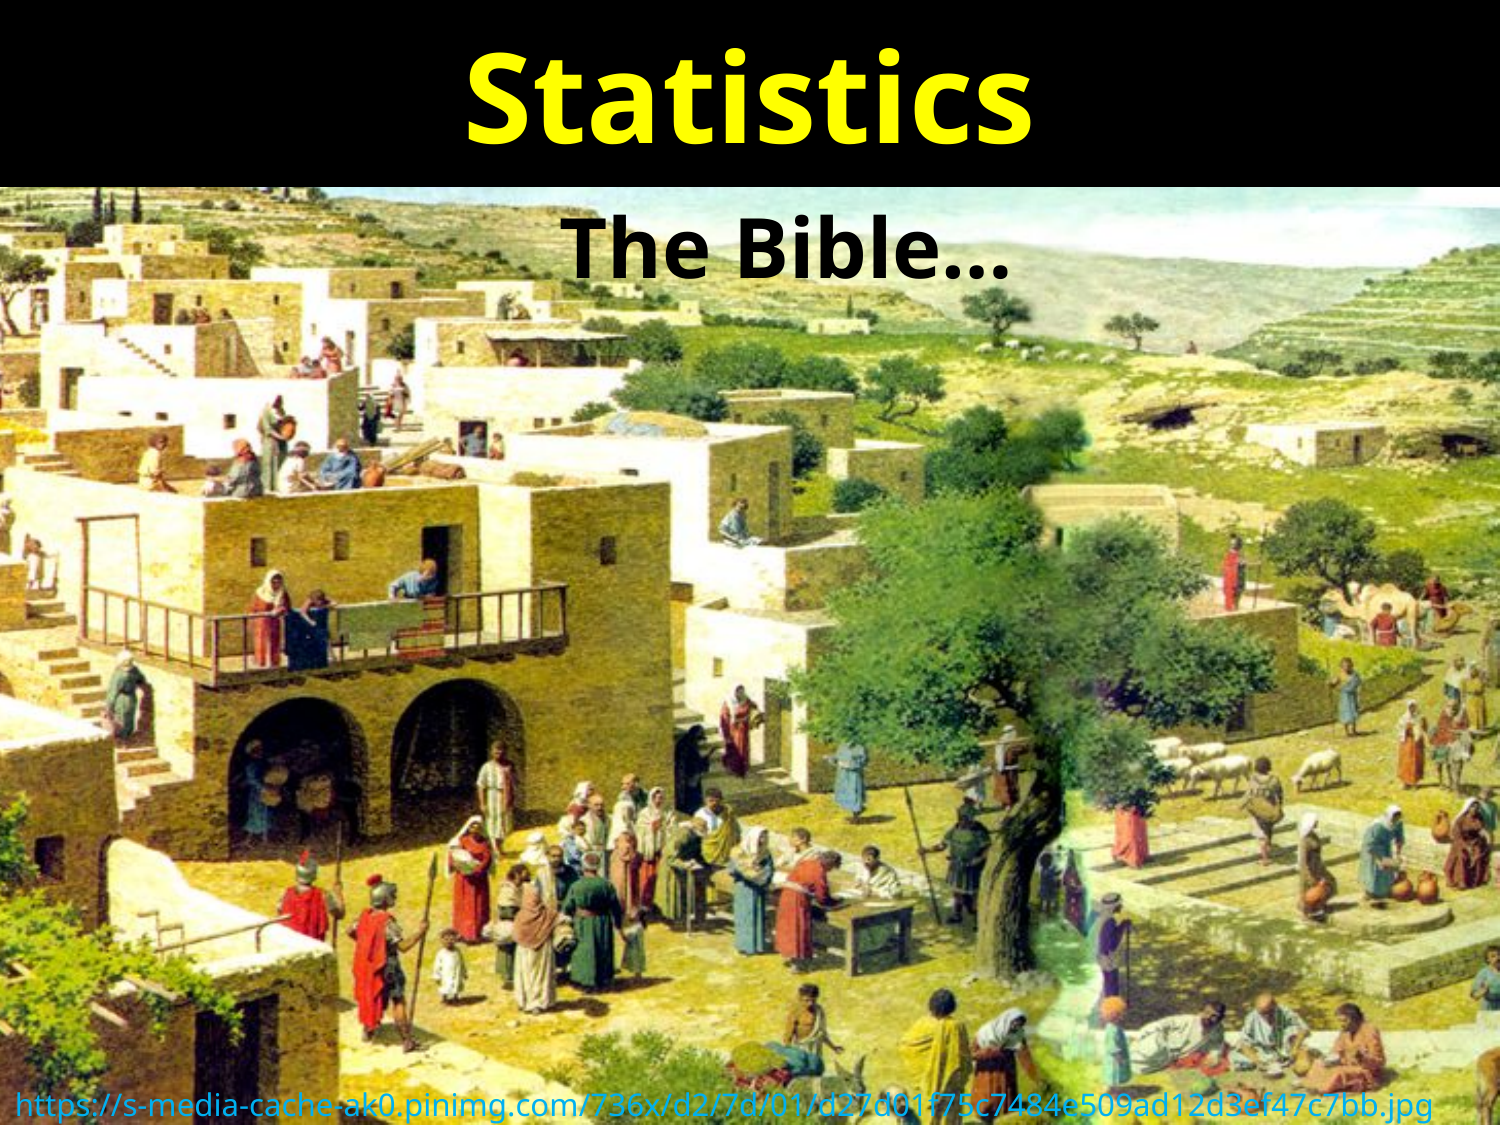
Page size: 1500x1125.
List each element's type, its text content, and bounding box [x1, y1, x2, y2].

picture [0, 187, 1500, 1125]
title Statistics [0, 0, 1500, 186]
